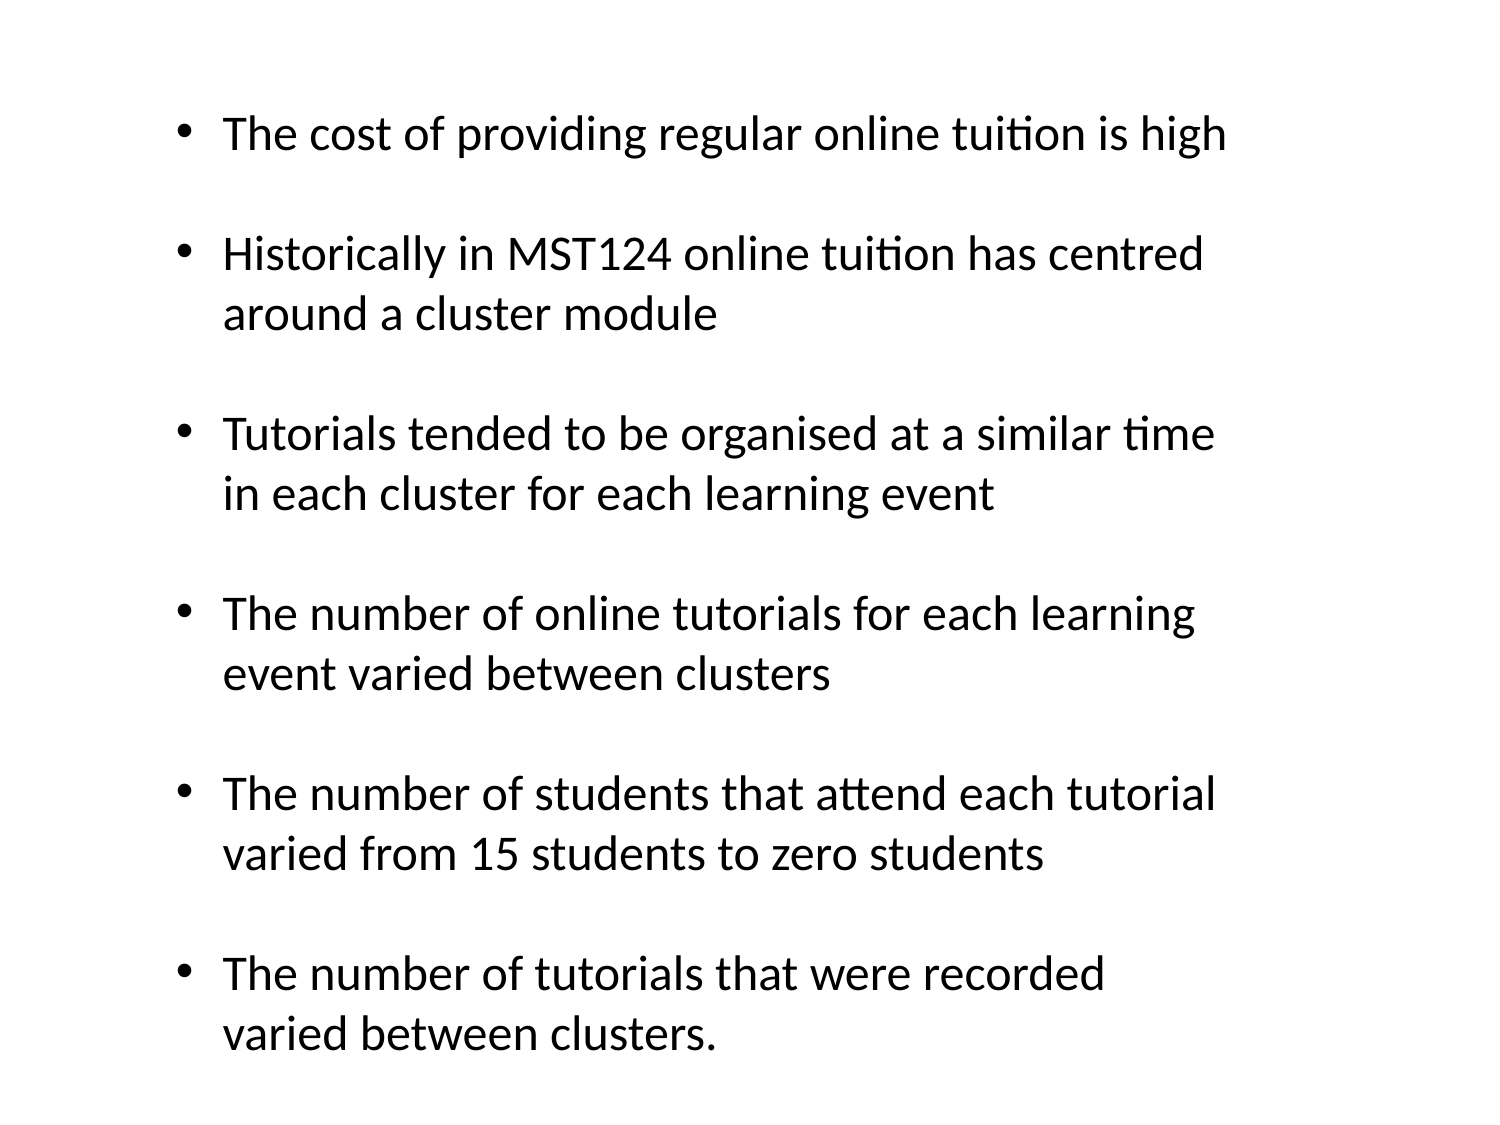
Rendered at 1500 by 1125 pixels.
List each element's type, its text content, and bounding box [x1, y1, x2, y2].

text_box The cost of providing regular online tuition is high Historically in MST124 online tuition has centred around a cluster module Tutorials tended to be organised at a similar time in each cluster for each learning event The number of online tutorials for each learning event varied between clusters The number of students that attend each tutorial varied from 15 students to zero students The number of tutorials that were recorded varied between clusters. [160, 92, 1255, 1125]
